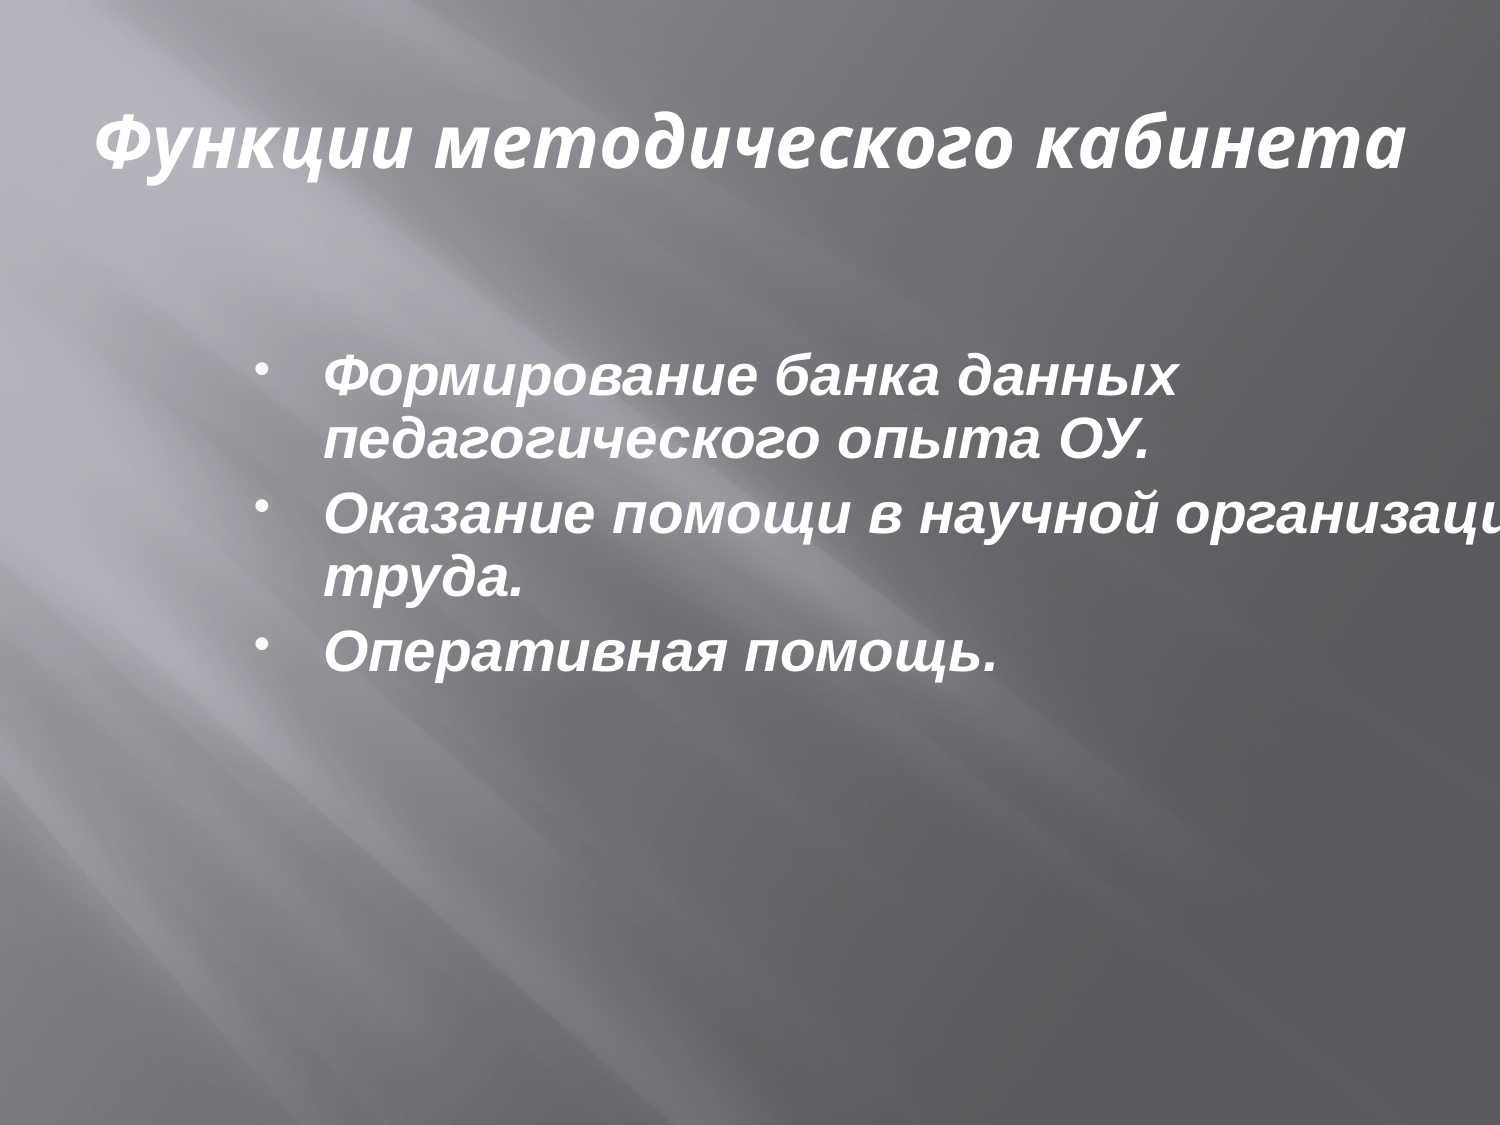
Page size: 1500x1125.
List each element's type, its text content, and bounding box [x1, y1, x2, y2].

list Формирование банка данных педагогического опыта ОУ. Оказание помощи в научной организации труда. Оперативная помощь. [218, 338, 1500, 898]
title Функции методического кабинета [75, 45, 1425, 233]
